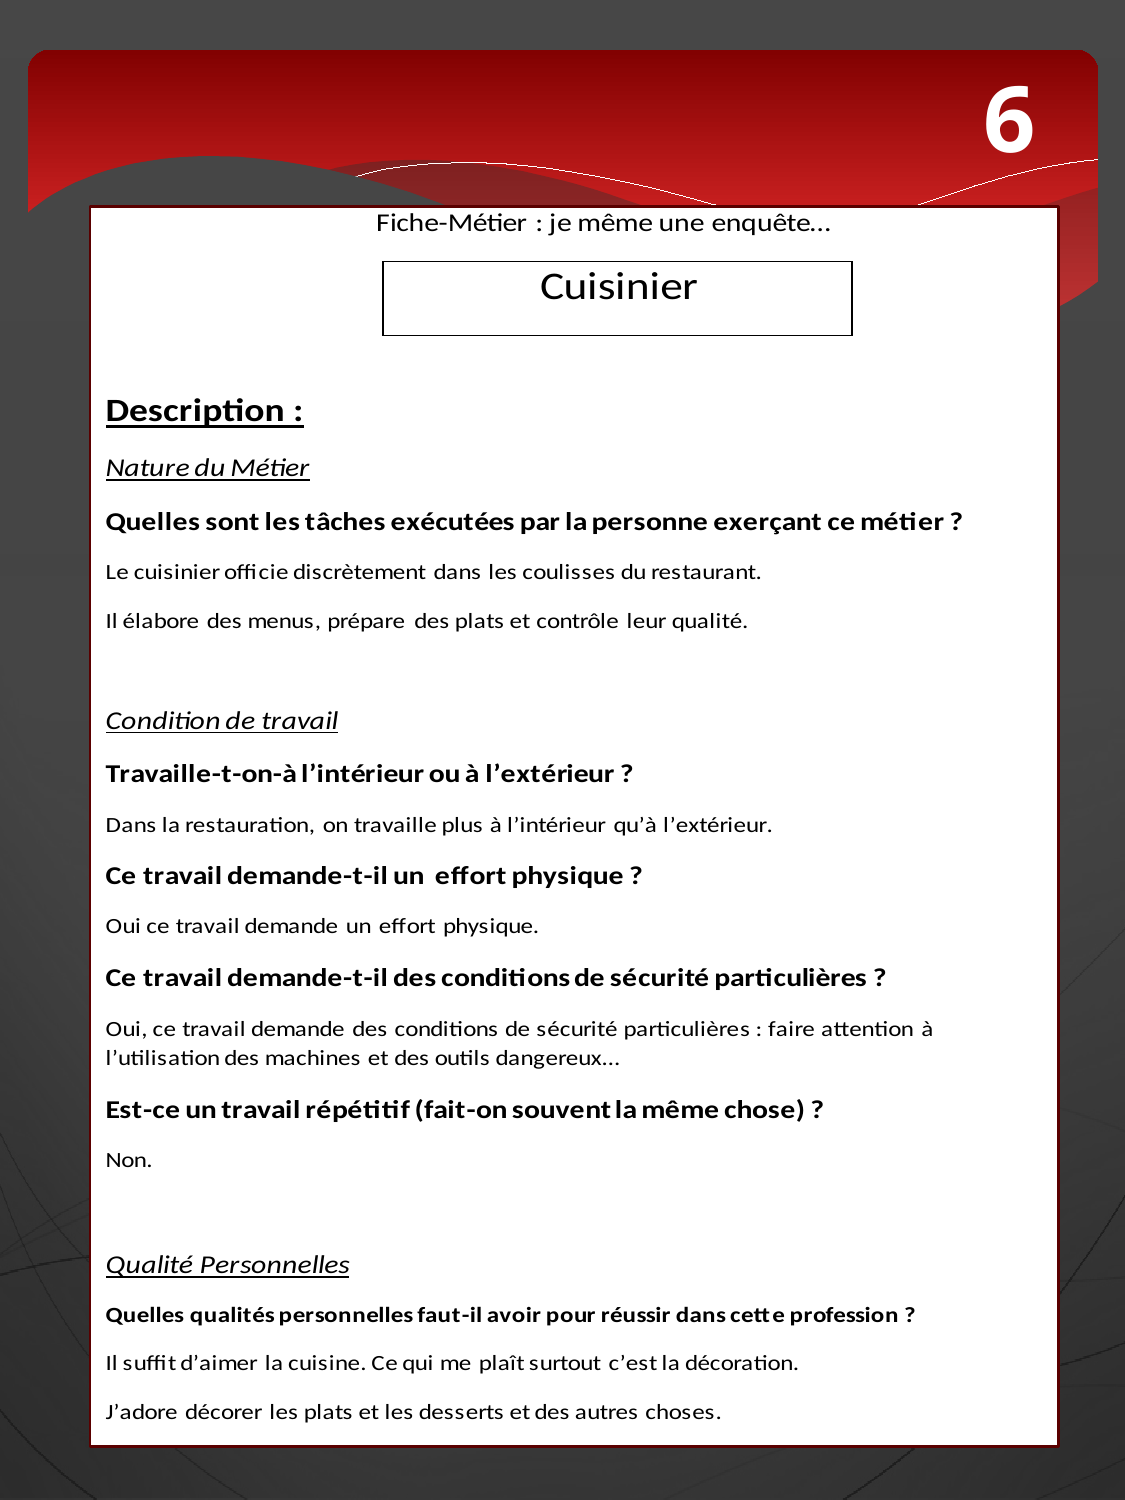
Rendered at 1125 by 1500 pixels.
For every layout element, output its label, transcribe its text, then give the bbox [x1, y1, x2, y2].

text_box [89, 205, 96, 1448]
picture [97, 206, 1059, 1448]
text_box 6 [968, 53, 1076, 178]
